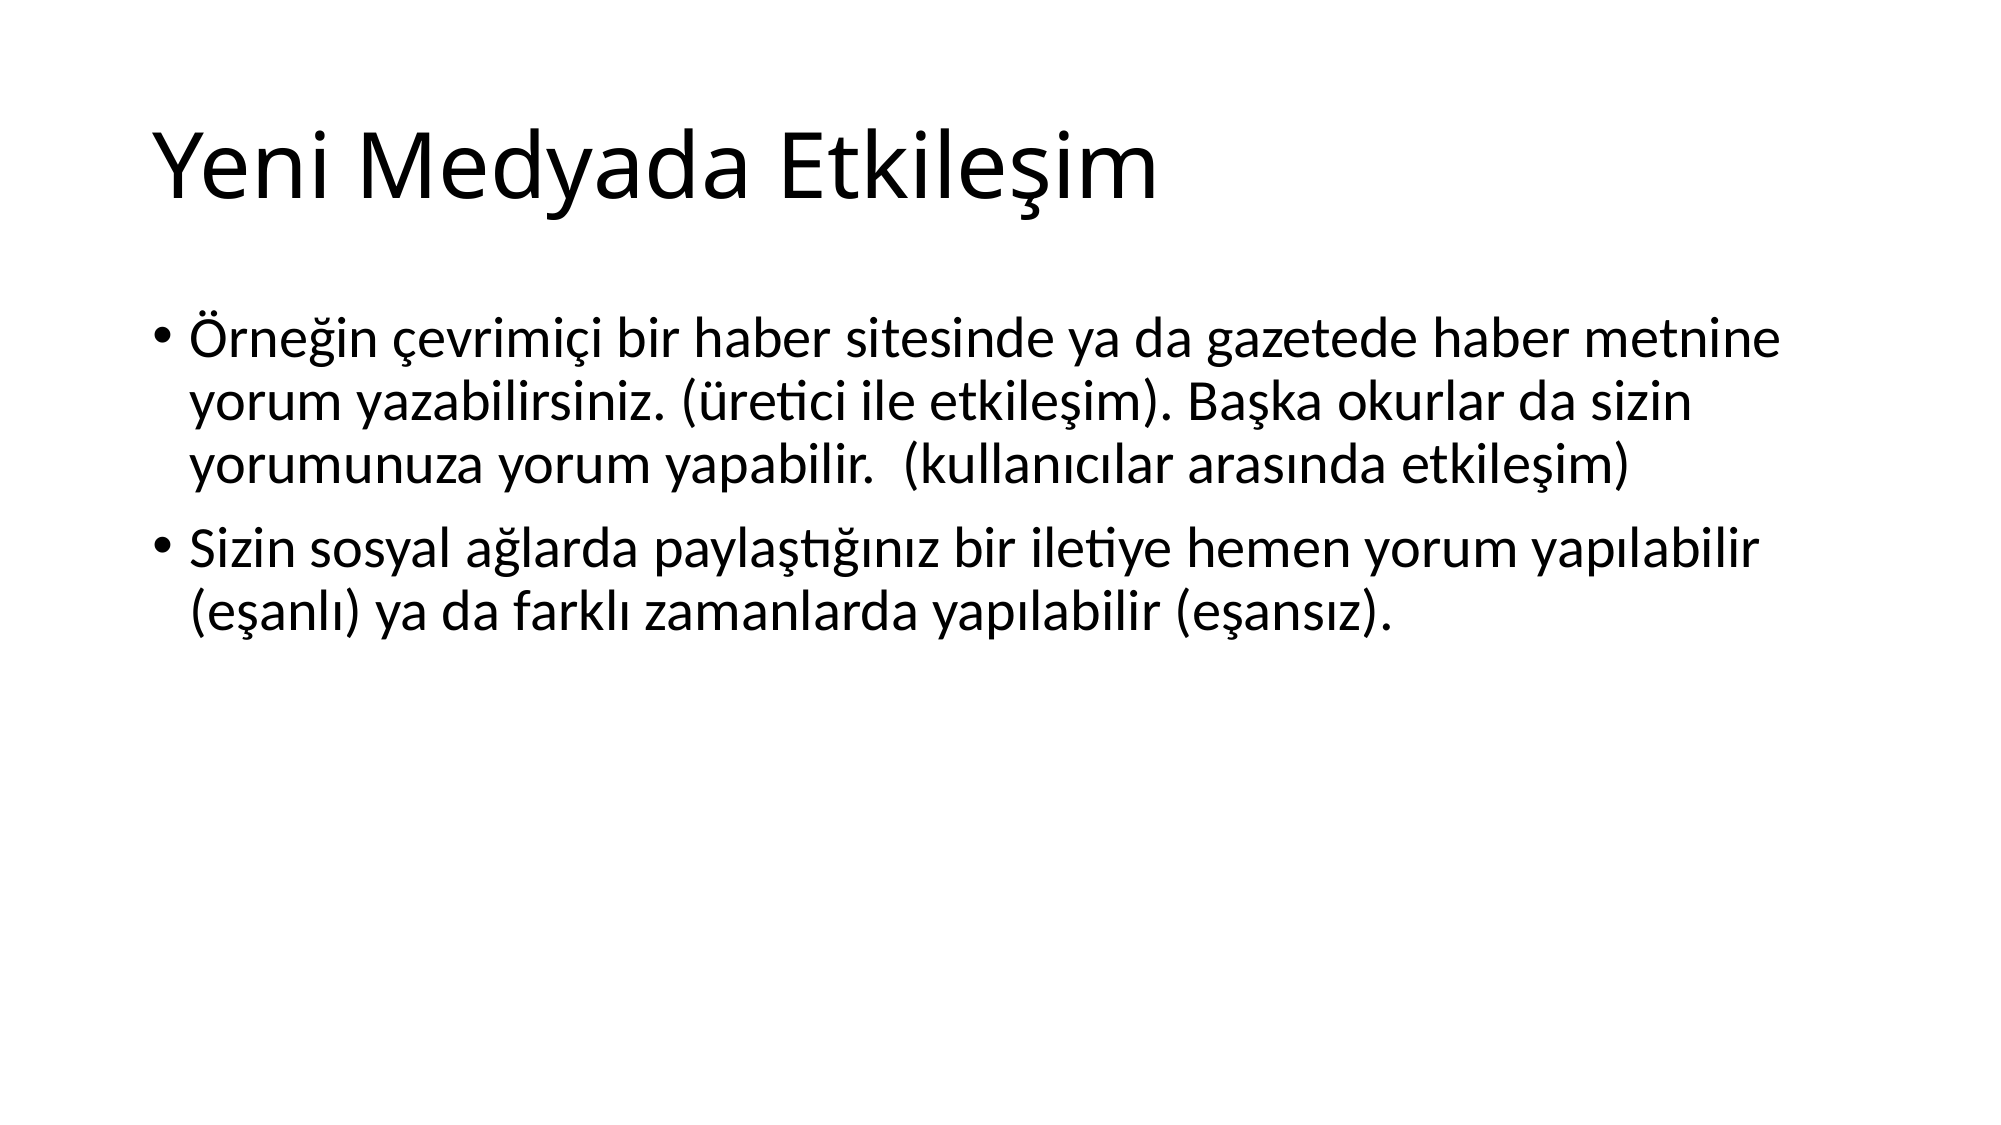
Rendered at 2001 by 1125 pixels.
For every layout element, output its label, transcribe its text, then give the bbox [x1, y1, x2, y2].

list Örneğin çevrimiçi bir haber sitesinde ya da gazetede haber metnine yorum yazabilirsiniz. (üretici ile etkileşim). Başka okurlar da sizin yorumunuza yorum yapabilir. (kullanıcılar arasında etkileşim) Sizin sosyal ağlarda paylaştığınız bir iletiye hemen yorum yapılabilir (eşanlı) ya da farklı zamanlarda yapılabilir (eşansız). [137, 299, 1904, 1053]
title Yeni Medyada Etkileşim [137, 59, 1863, 278]
